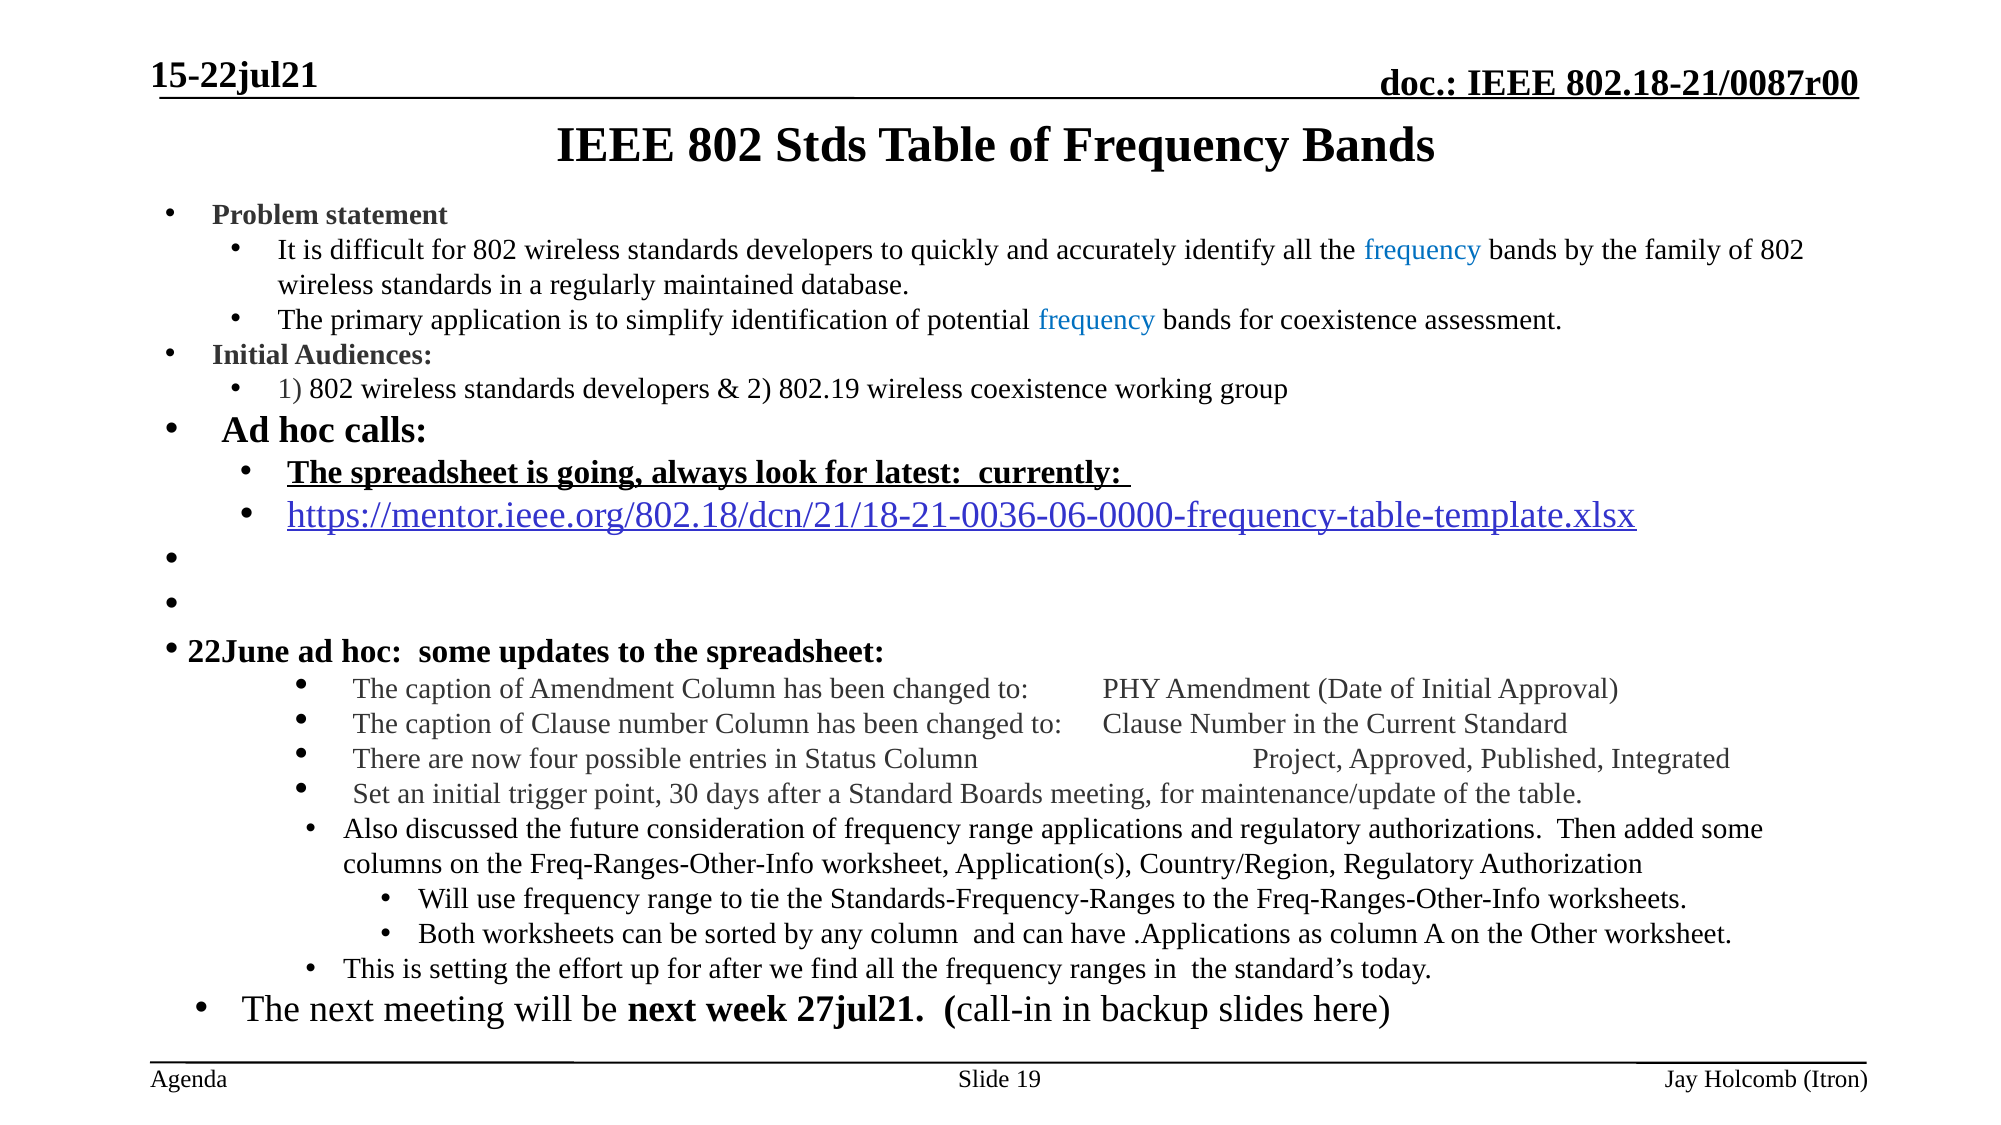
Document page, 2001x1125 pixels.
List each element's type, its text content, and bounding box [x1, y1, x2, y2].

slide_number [149, 49, 651, 95]
footer Jay Holcomb (Itron) [1171, 1061, 1869, 1093]
list Problem statement It is difficult for 802 wireless standards developers to quickly and accurately identify all the frequency bands by the family of 802 wireless standards in a regularly maintained database. The primary application is to simplify identification of potential frequency bands for coexistence assessment. Initial Audiences: 1) 802 wireless standards developers & 2) 802.19 wireless coexistence working group Ad hoc calls: The spreadsheet is going, always look for latest: currently: https://mentor.ieee.org/802.18/dcn/21/18-21-0036-06-0000-frequency-table-template.xlsx 22June ad hoc: some updates to the spreadsheet: The caption of Amendment Column has been changed to: PHY Amendment (Date of Initial Approval) The caption of Clause number Column has been changed to: Clause Number in the Current Standard There are now four possible entries in Status Column Project, Approved, Published, Integrated Set an initial trigger point, 30 days after a Standard Boards meeting, for maintenance/update of the table. Also discussed the future consideration of frequency range applications and regulatory authorizations. Then added some columns on the Freq-Ranges-Other-Info worksheet, Application(s), Country/Region, Regulatory Authorization Will use frequency range to tie the Standards-Frequency-Ranges to the Freq-Ranges-Other-Info worksheets. Both worksheets can be sorted by any column and can have .Applications as column A on the Other worksheet. This is setting the effort up for after we find all the frequency ranges in the standard’s today. The next meeting will be next week 27jul21. (call-in in backup slides here) [149, 162, 1863, 1046]
title IEEE 802 Stds Table of Frequency Bands [364, 103, 1640, 162]
slide_number Slide 19 [933, 1061, 1067, 1123]
